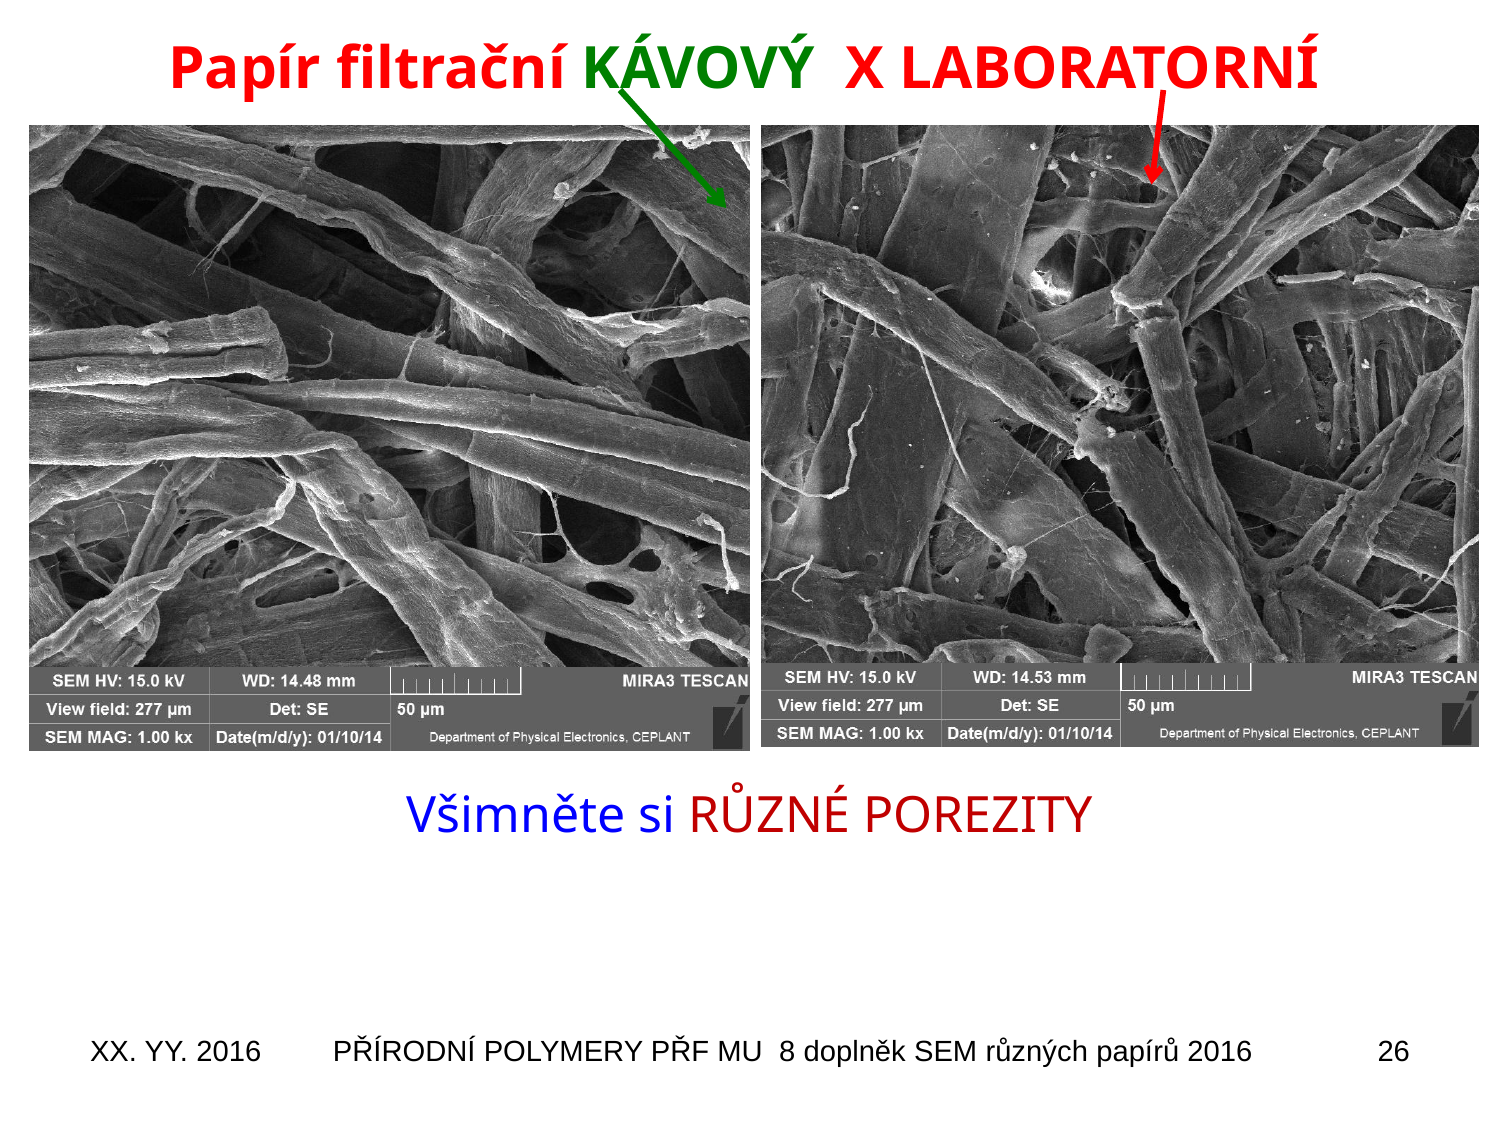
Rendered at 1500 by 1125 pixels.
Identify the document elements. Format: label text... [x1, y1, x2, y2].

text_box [619, 89, 727, 209]
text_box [1151, 89, 1164, 185]
slide_number 26 [1074, 1024, 1426, 1103]
text_box Všimněte si RŮZNÉ POREZITY [29, 775, 1471, 850]
slide_number XX. YY. 2016 [74, 1024, 265, 1103]
title Papír filtrační KÁVOVÝ X LABORATORNÍ [76, 18, 1427, 112]
footer PŘÍRODNÍ POLYMERY PŘF MU 8 doplněk SEM různých papírů 2016 [265, 1024, 1074, 1103]
picture [761, 125, 1479, 748]
picture [29, 125, 750, 751]
